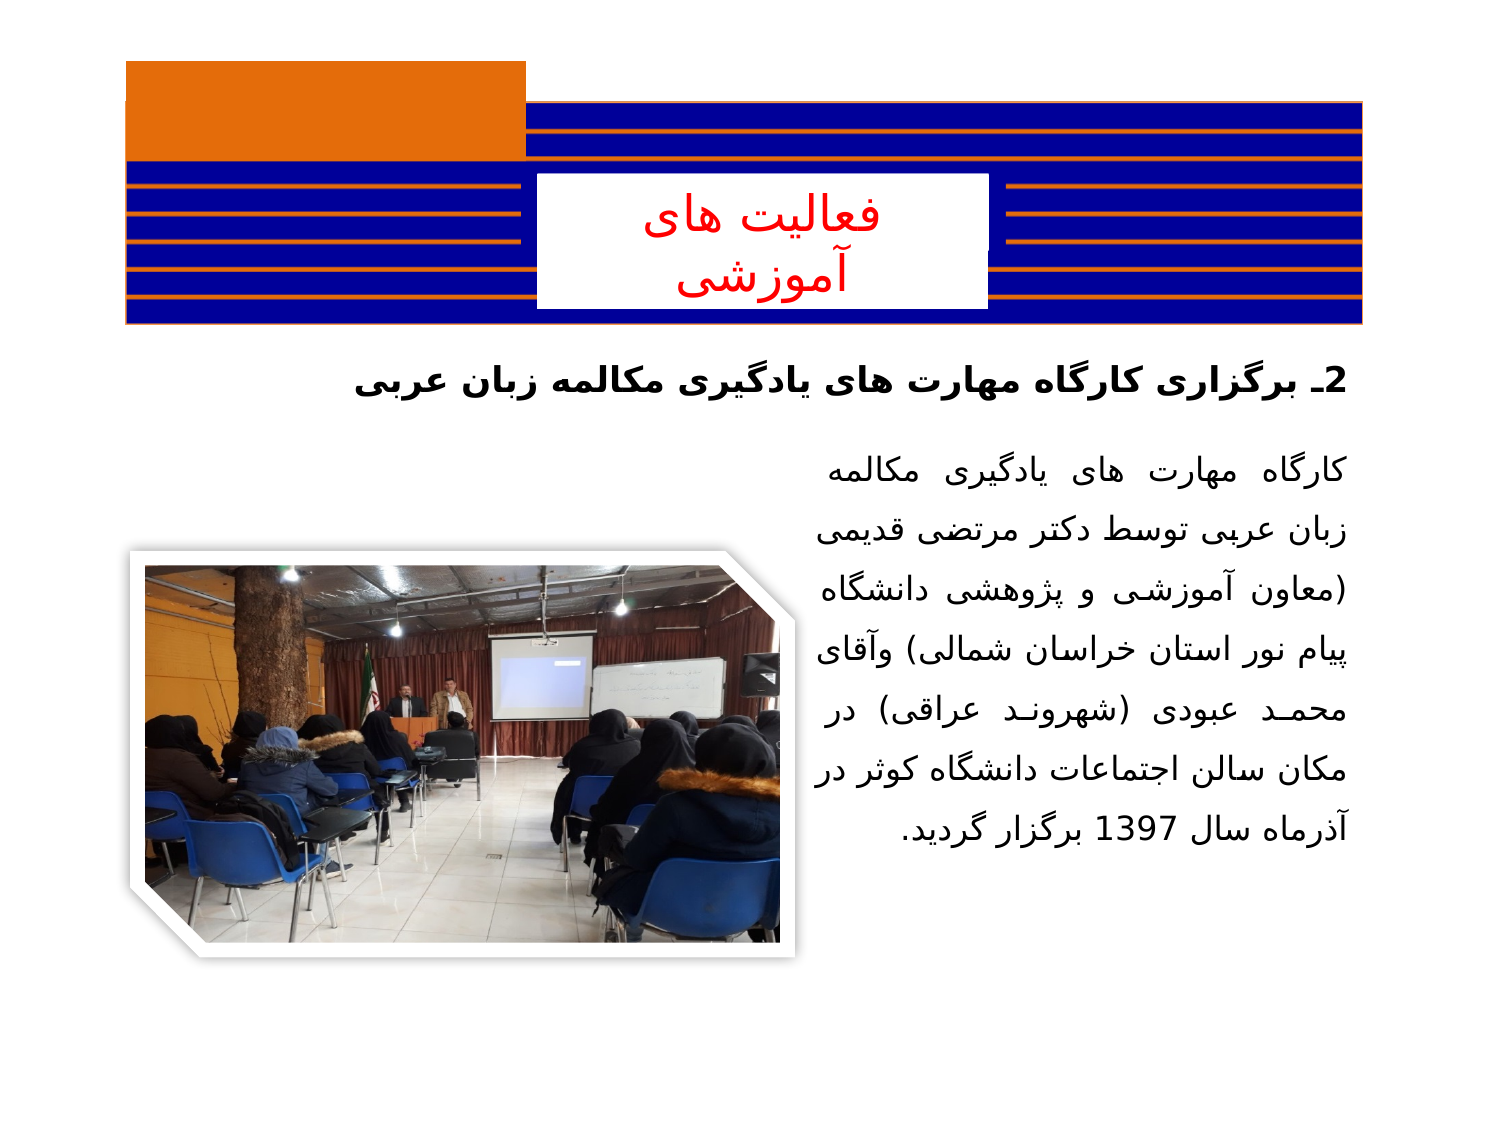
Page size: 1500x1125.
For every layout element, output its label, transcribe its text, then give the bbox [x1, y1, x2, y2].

picture [124, 61, 1364, 326]
picture [137, 557, 788, 951]
text_box کارگاه مهارت های یادگیری مکالمه زبان عربی توسط دکتر مرتضی قدیمی (معاون آموزشی و پژوهشی دانشگاه پیام نور استان خراسان شمالی) وآقای محمد عبودی (شهروند عراقی) در مکان سالن اجتماعات دانشگاه کوثر در آذرماه سال 1397 برگزار گردید. [800, 420, 1363, 855]
text_box 2ـ برگزاری کارگاه مهارت های یادگیری مکالمه زبان عربی [124, 349, 1363, 408]
